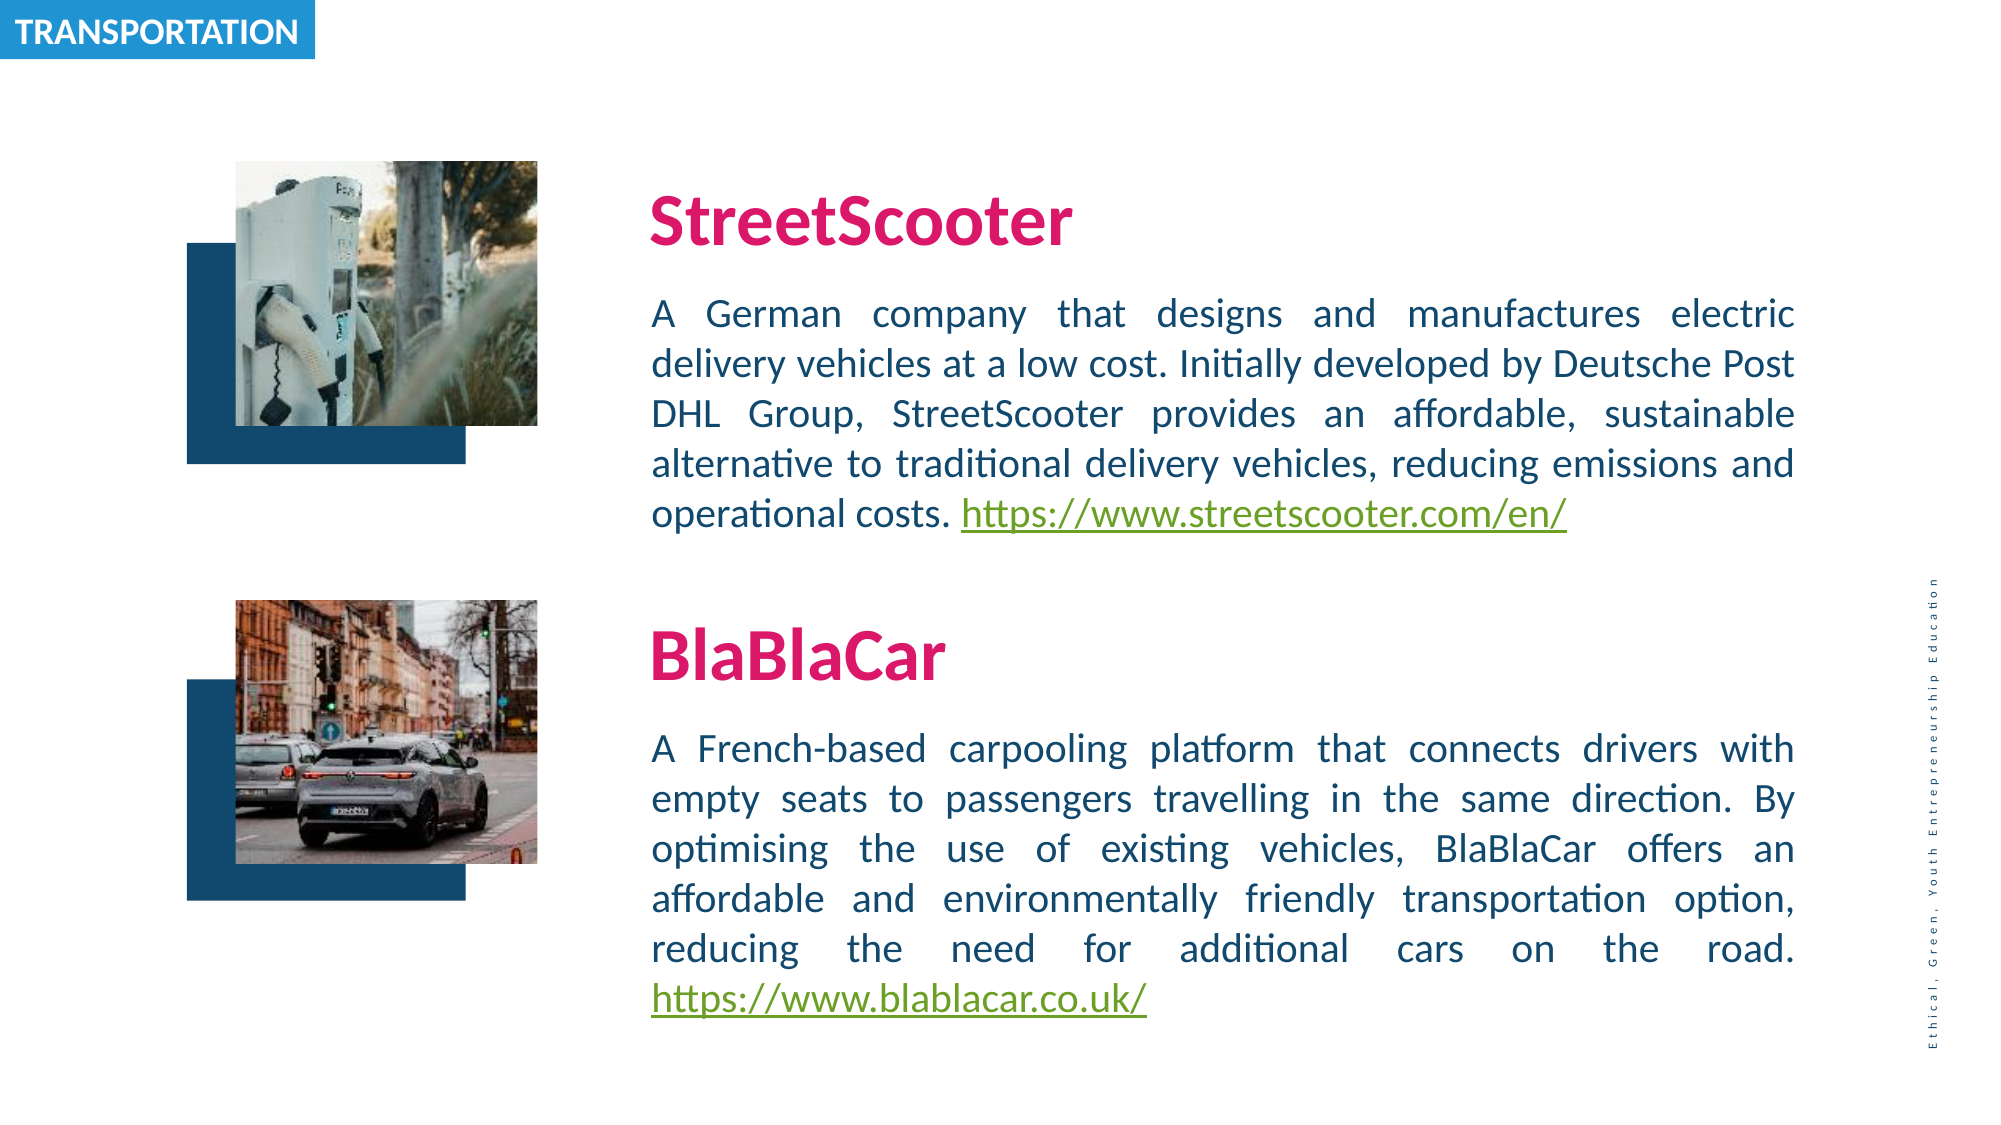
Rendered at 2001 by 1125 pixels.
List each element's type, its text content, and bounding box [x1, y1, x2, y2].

list StreetScooter [634, 162, 1810, 283]
list BlaBlaCar [634, 597, 1810, 718]
picture [235, 161, 538, 426]
list A French-based carpooling platform that connects drivers with empty seats to passengers travelling in the same direction. By optimising the use of existing vehicles, BlaBlaCar offers an affordable and environmentally friendly transportation option, reducing the need for additional cars on the road. https://www.blablacar.co.uk/ [636, 712, 1811, 869]
text_box TRANSPORTATION [0, 0, 316, 60]
list A German company that designs and manufactures electric delivery vehicles at a low cost. Initially developed by Deutsche Post DHL Group, StreetScooter provides an affordable, sustainable alternative to traditional delivery vehicles, reducing emissions and operational costs. https://www.streetscooter.com/en/ [636, 278, 1811, 434]
picture [235, 599, 538, 864]
